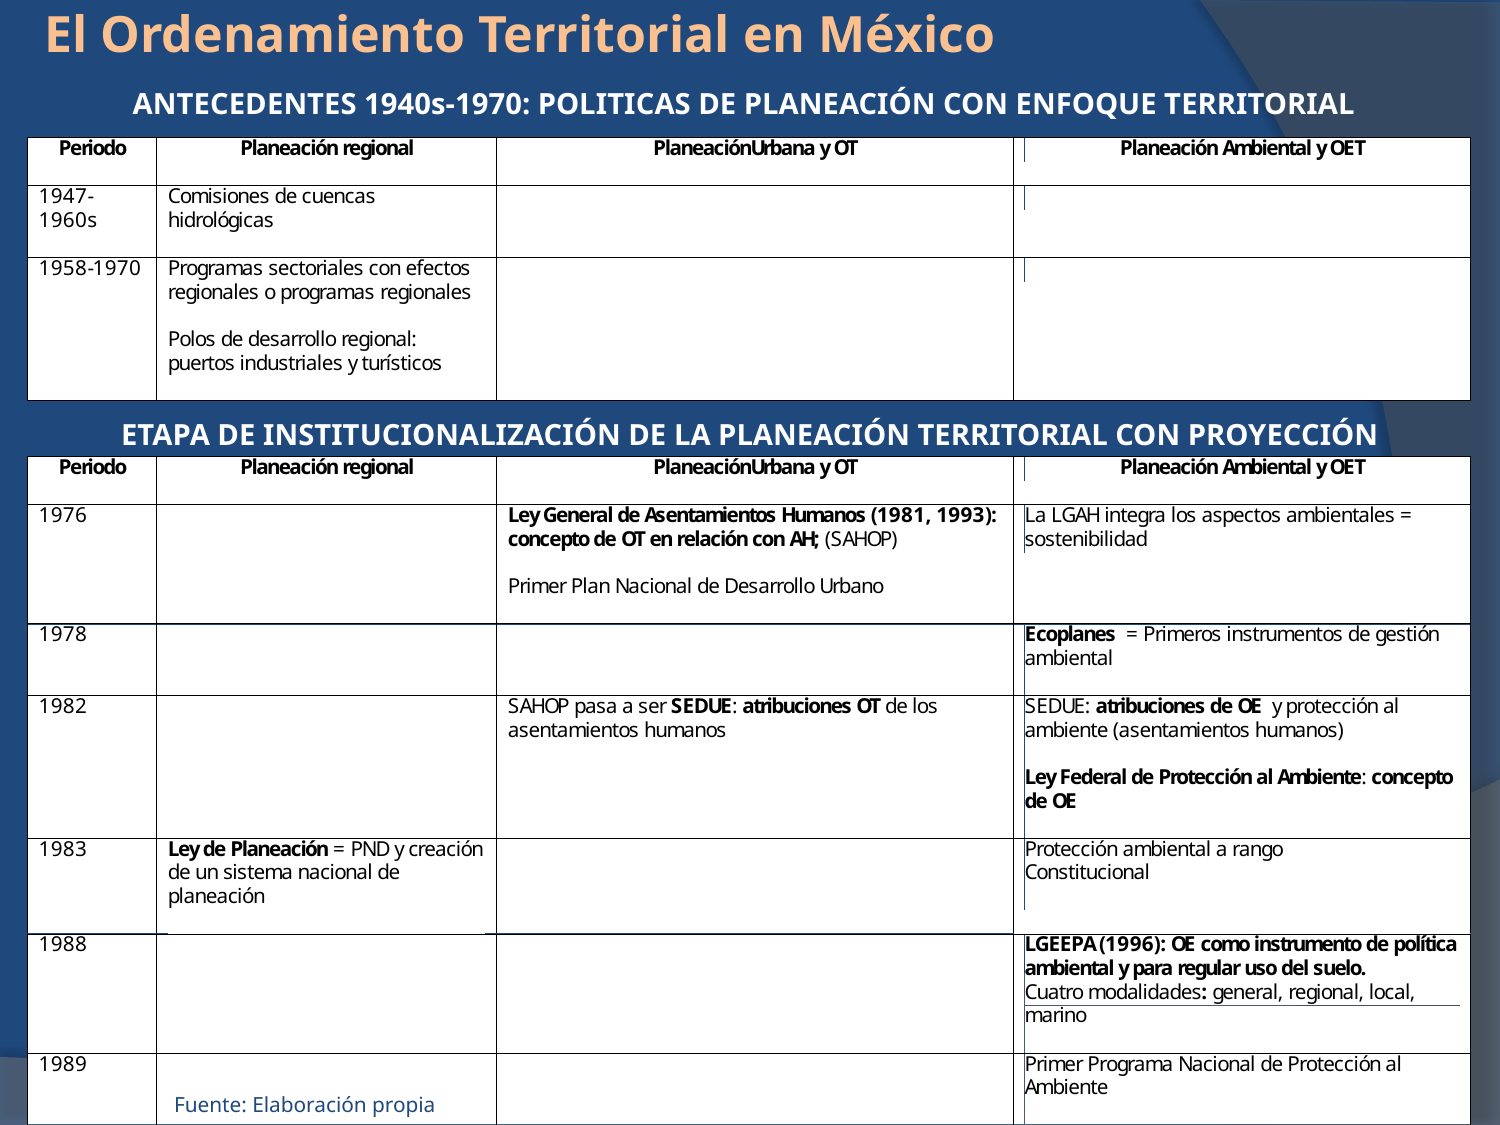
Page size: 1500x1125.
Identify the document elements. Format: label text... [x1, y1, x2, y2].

text_box El Ordenamiento Territorial en México [29, 0, 1424, 71]
picture [26, 455, 1474, 1125]
picture [26, 136, 1474, 448]
text_box ANTECEDENTES 1940s-1970: POLITICAS DE PLANEACIÓN CON ENFOQUE TERRITORIAL [41, 78, 1447, 130]
